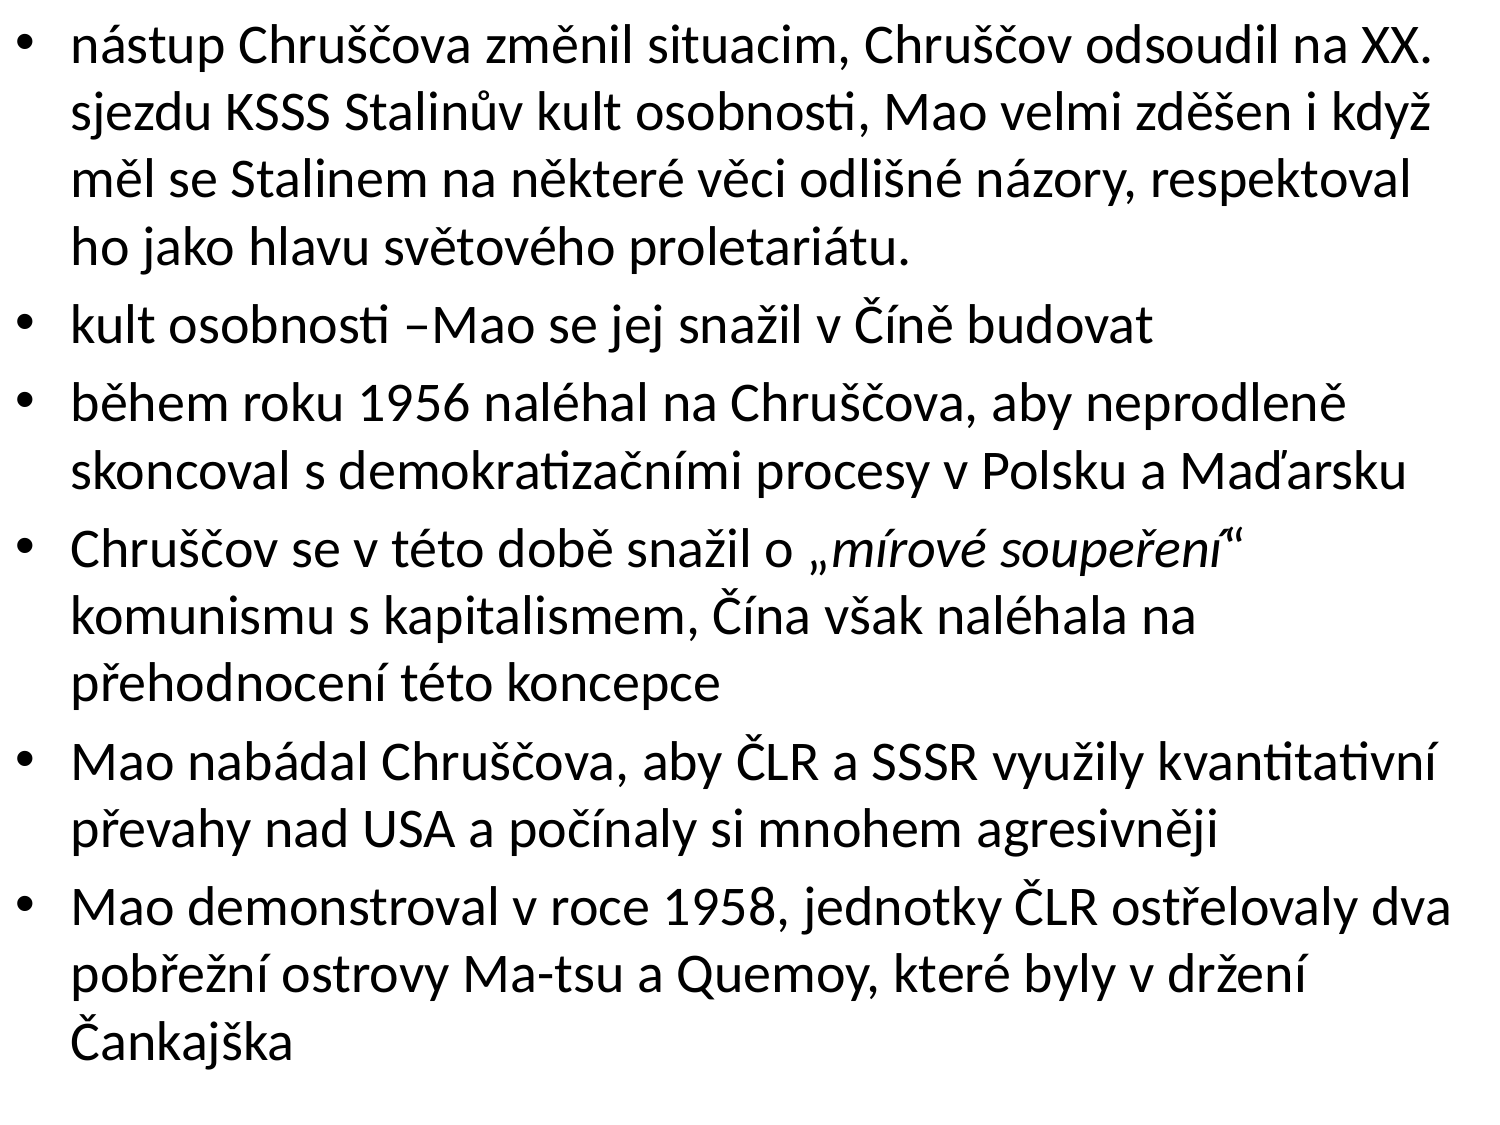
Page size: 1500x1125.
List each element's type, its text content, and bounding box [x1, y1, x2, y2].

list nástup Chruščova změnil situacim, Chruščov odsoudil na XX. sjezdu KSSS Stalinův kult osobnosti, Mao velmi zděšen i když měl se Stalinem na některé věci odlišné názory, respektoval ho jako hlavu světového proletariátu. kult osobnosti –Mao se jej snažil v Číně budovat během roku 1956 naléhal na Chruščova, aby neprodleně skoncoval s demokratizačními procesy v Polsku a Maďarsku Chruščov se v této době snažil o „mírové soupeření“ komunismu s kapitalismem, Čína však naléhala na přehodnocení této koncepce Mao nabádal Chruščova, aby ČLR a SSSR využily kvantitativní převahy nad USA a počínaly si mnohem agresivněji Mao demonstroval v roce 1958, jednotky ČLR ostřelovaly dva pobřežní ostrovy Ma-tsu a Quemoy, které byly v držení Čankajška [0, 0, 1477, 1090]
